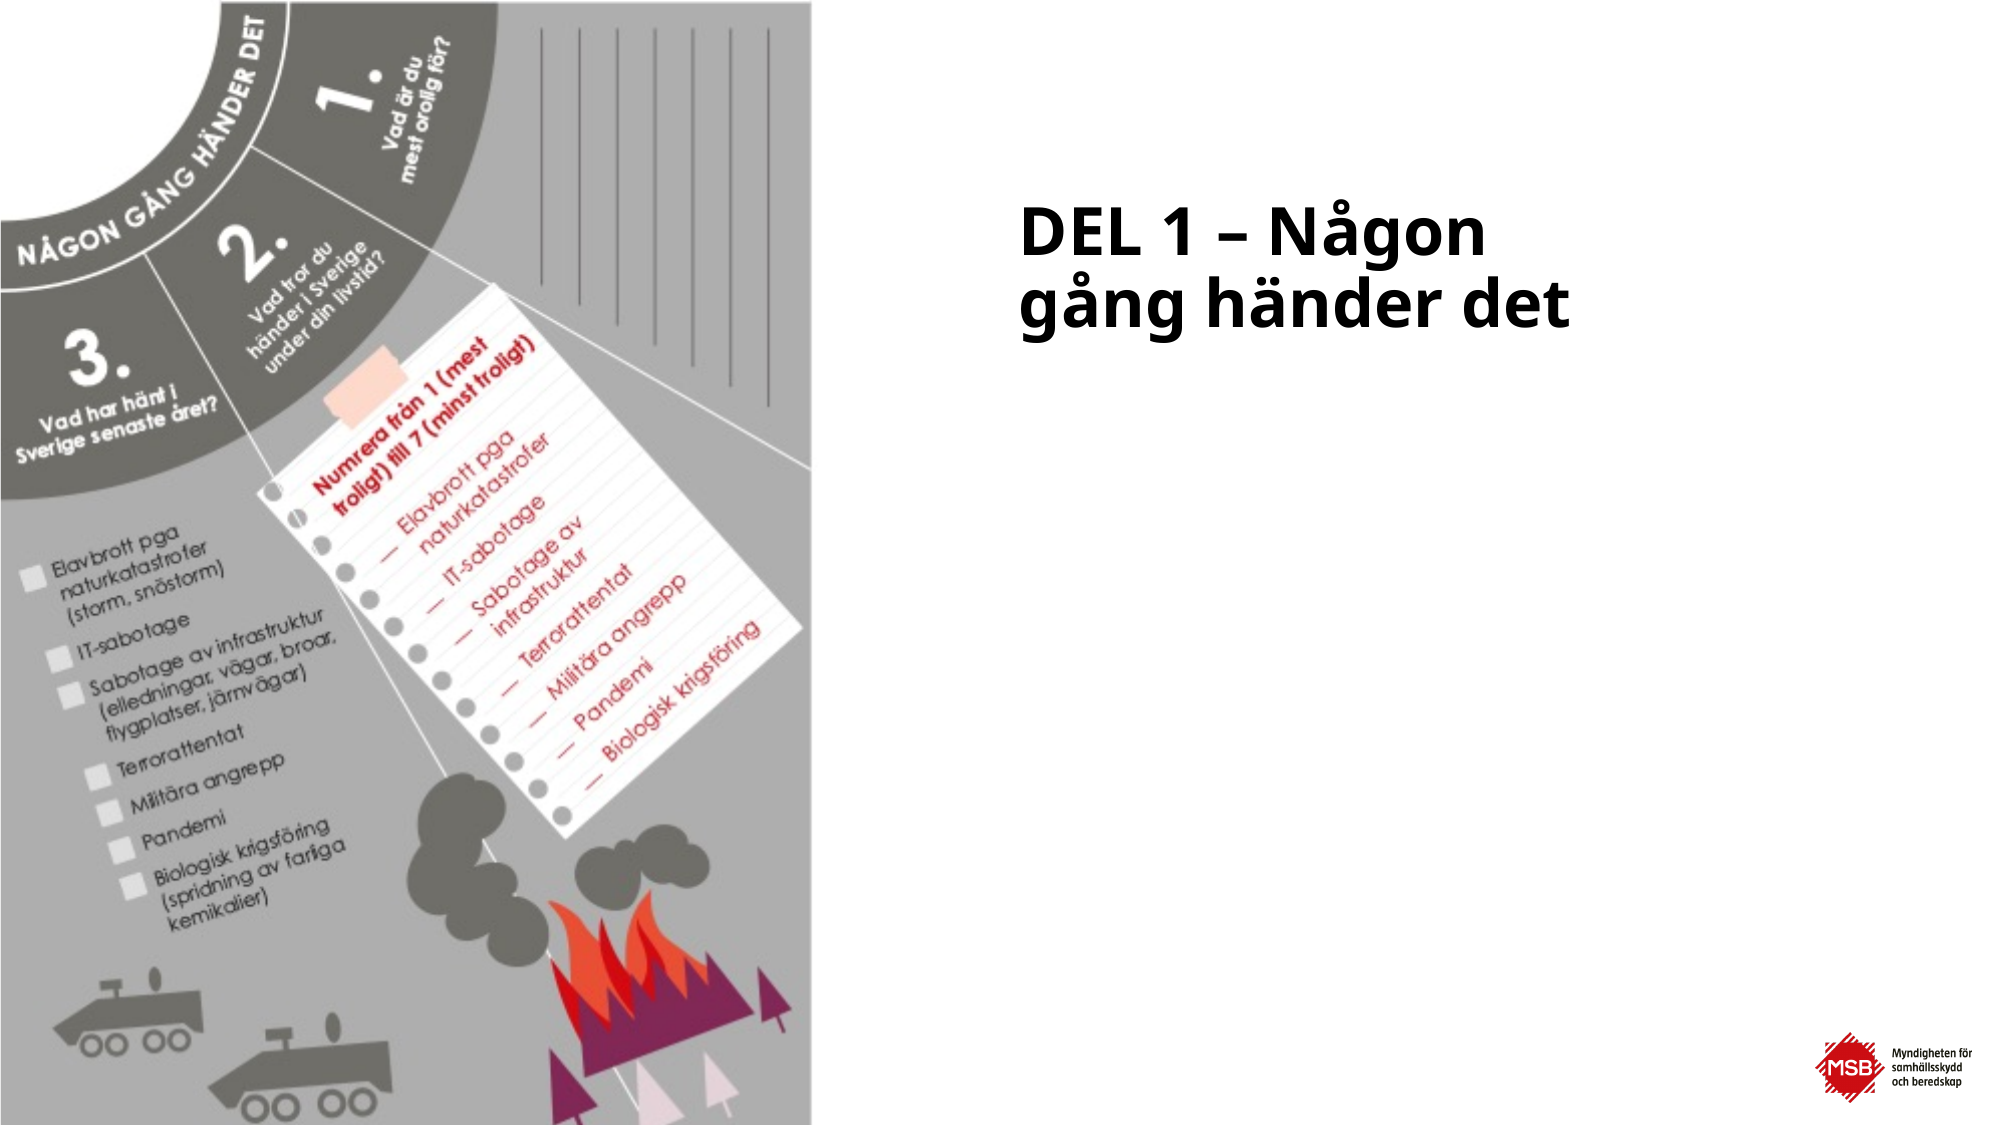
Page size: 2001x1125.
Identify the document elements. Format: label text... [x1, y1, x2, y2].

picture [1815, 1032, 1972, 1103]
title DEL 1 – Någon gång händer det [1018, 194, 1654, 350]
picture [0, 1, 1018, 1125]
